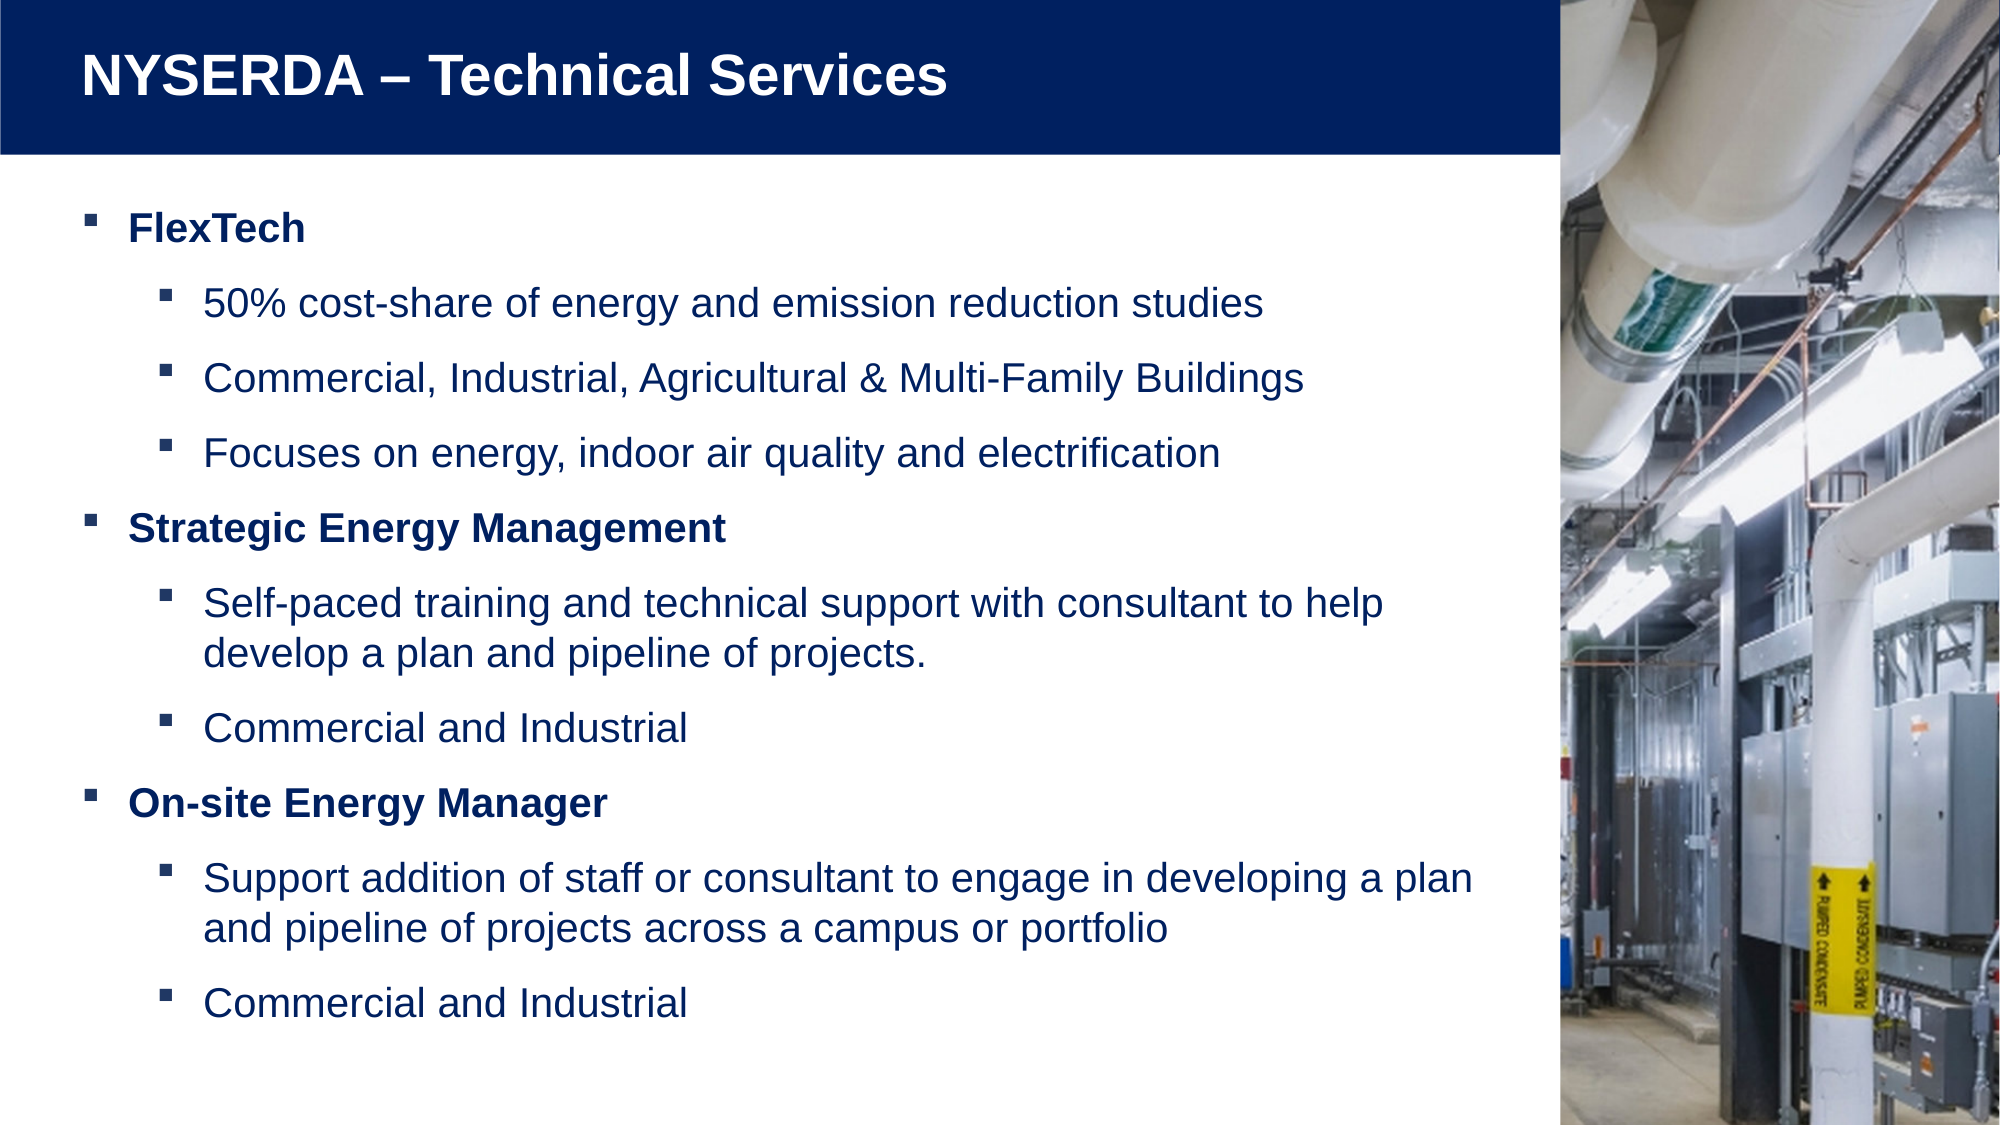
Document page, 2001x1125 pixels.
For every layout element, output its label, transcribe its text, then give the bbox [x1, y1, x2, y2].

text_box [0, 0, 1560, 155]
text_box FlexTech 50% cost-share of energy and emission reduction studies Commercial, Industrial, Agricultural & Multi-Family Buildings Focuses on energy, indoor air quality and electrification Strategic Energy Management Self-paced training and technical support with consultant to help develop a plan and pipeline of projects. Commercial and Industrial On-site Energy Manager Support addition of staff or consultant to engage in developing a plan and pipeline of projects across a campus or portfolio Commercial and Industrial [81, 200, 1514, 1033]
picture [1560, 0, 2000, 1125]
